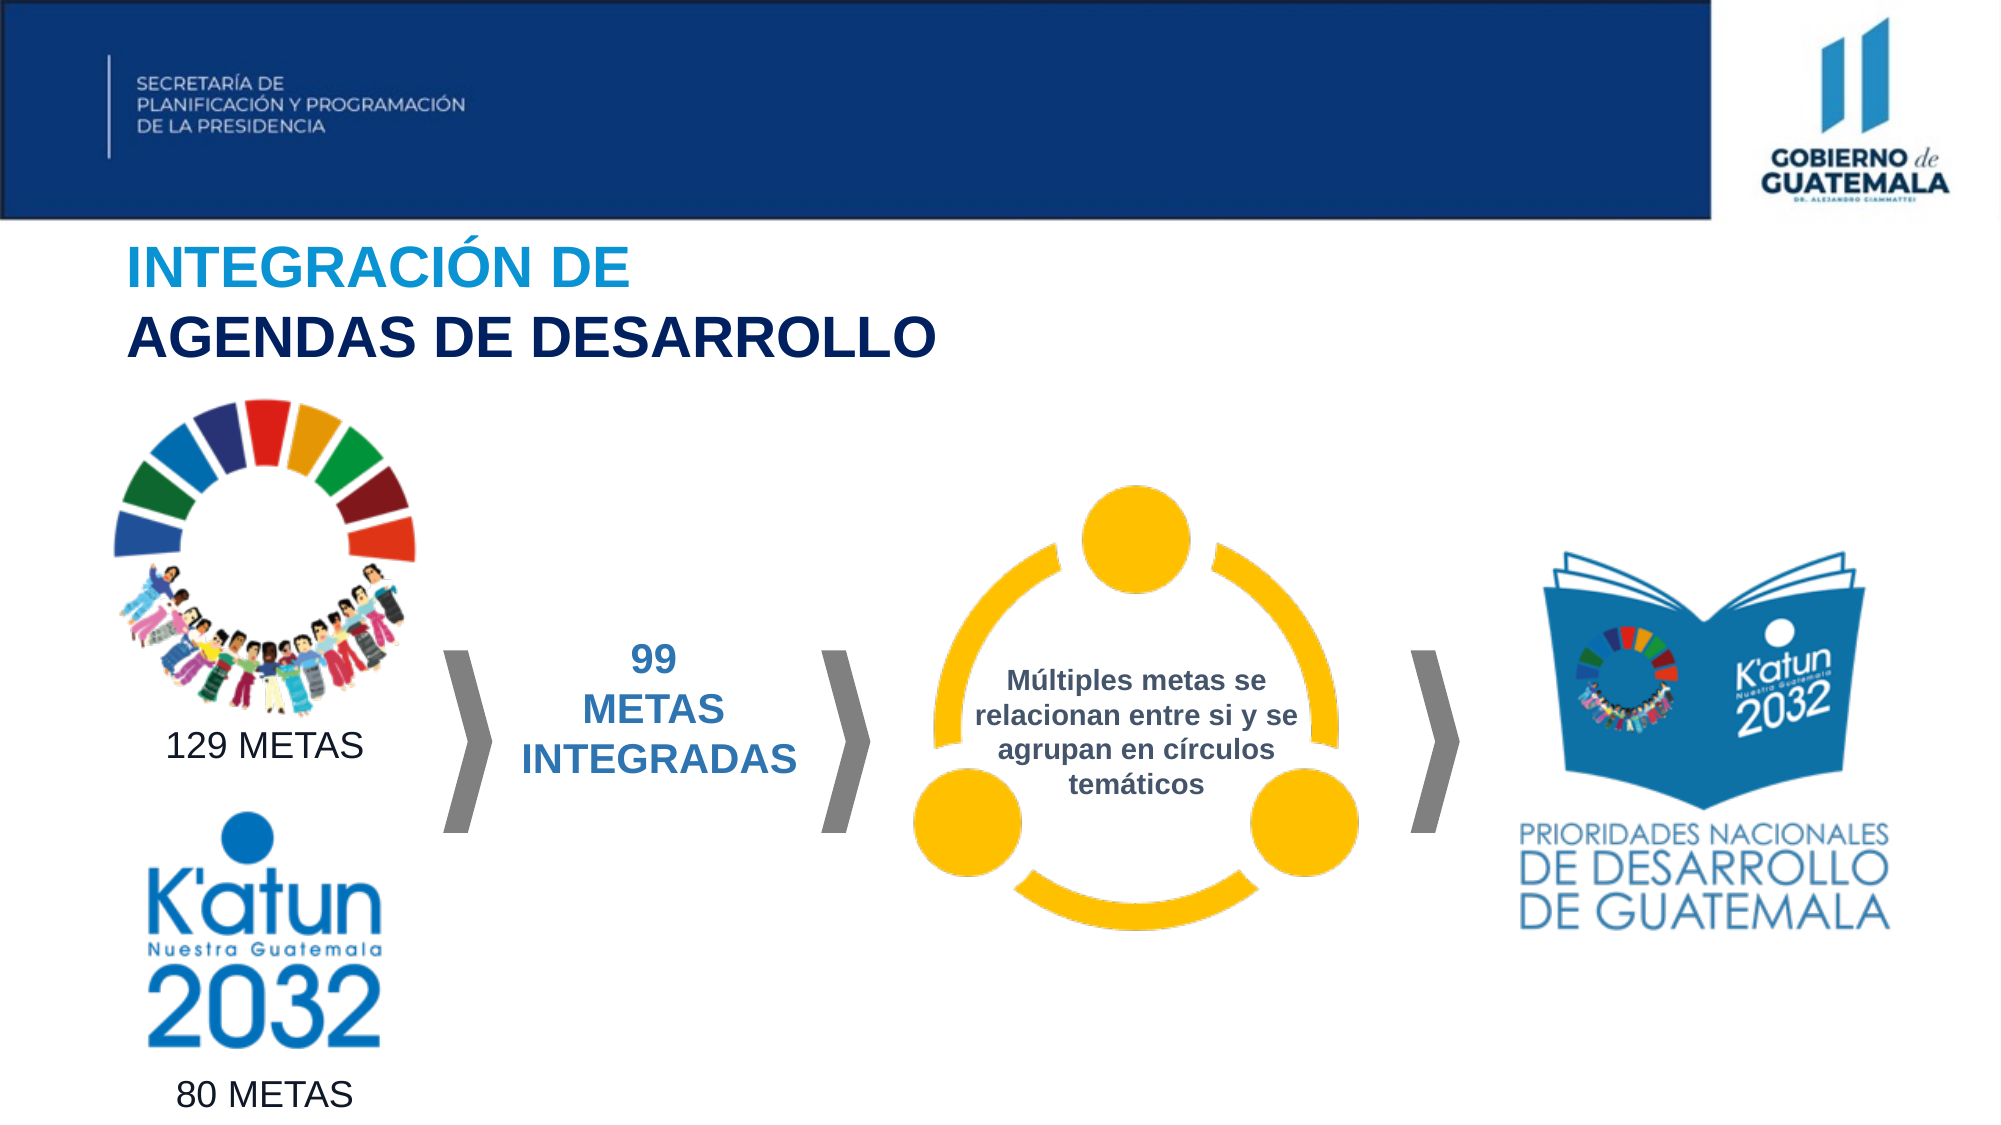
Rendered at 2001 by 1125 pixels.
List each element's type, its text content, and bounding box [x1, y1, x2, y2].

text_box [441, 649, 494, 834]
picture [0, 0, 2001, 1125]
text_box 80 METAS [106, 1062, 424, 1123]
text_box 99 METAS INTEGRADAS [448, 624, 813, 790]
text_box 129 METAS [106, 732, 424, 773]
text_box INTEGRACIÓN DE AGENDAS DE DESARROLLO [112, 221, 1833, 377]
